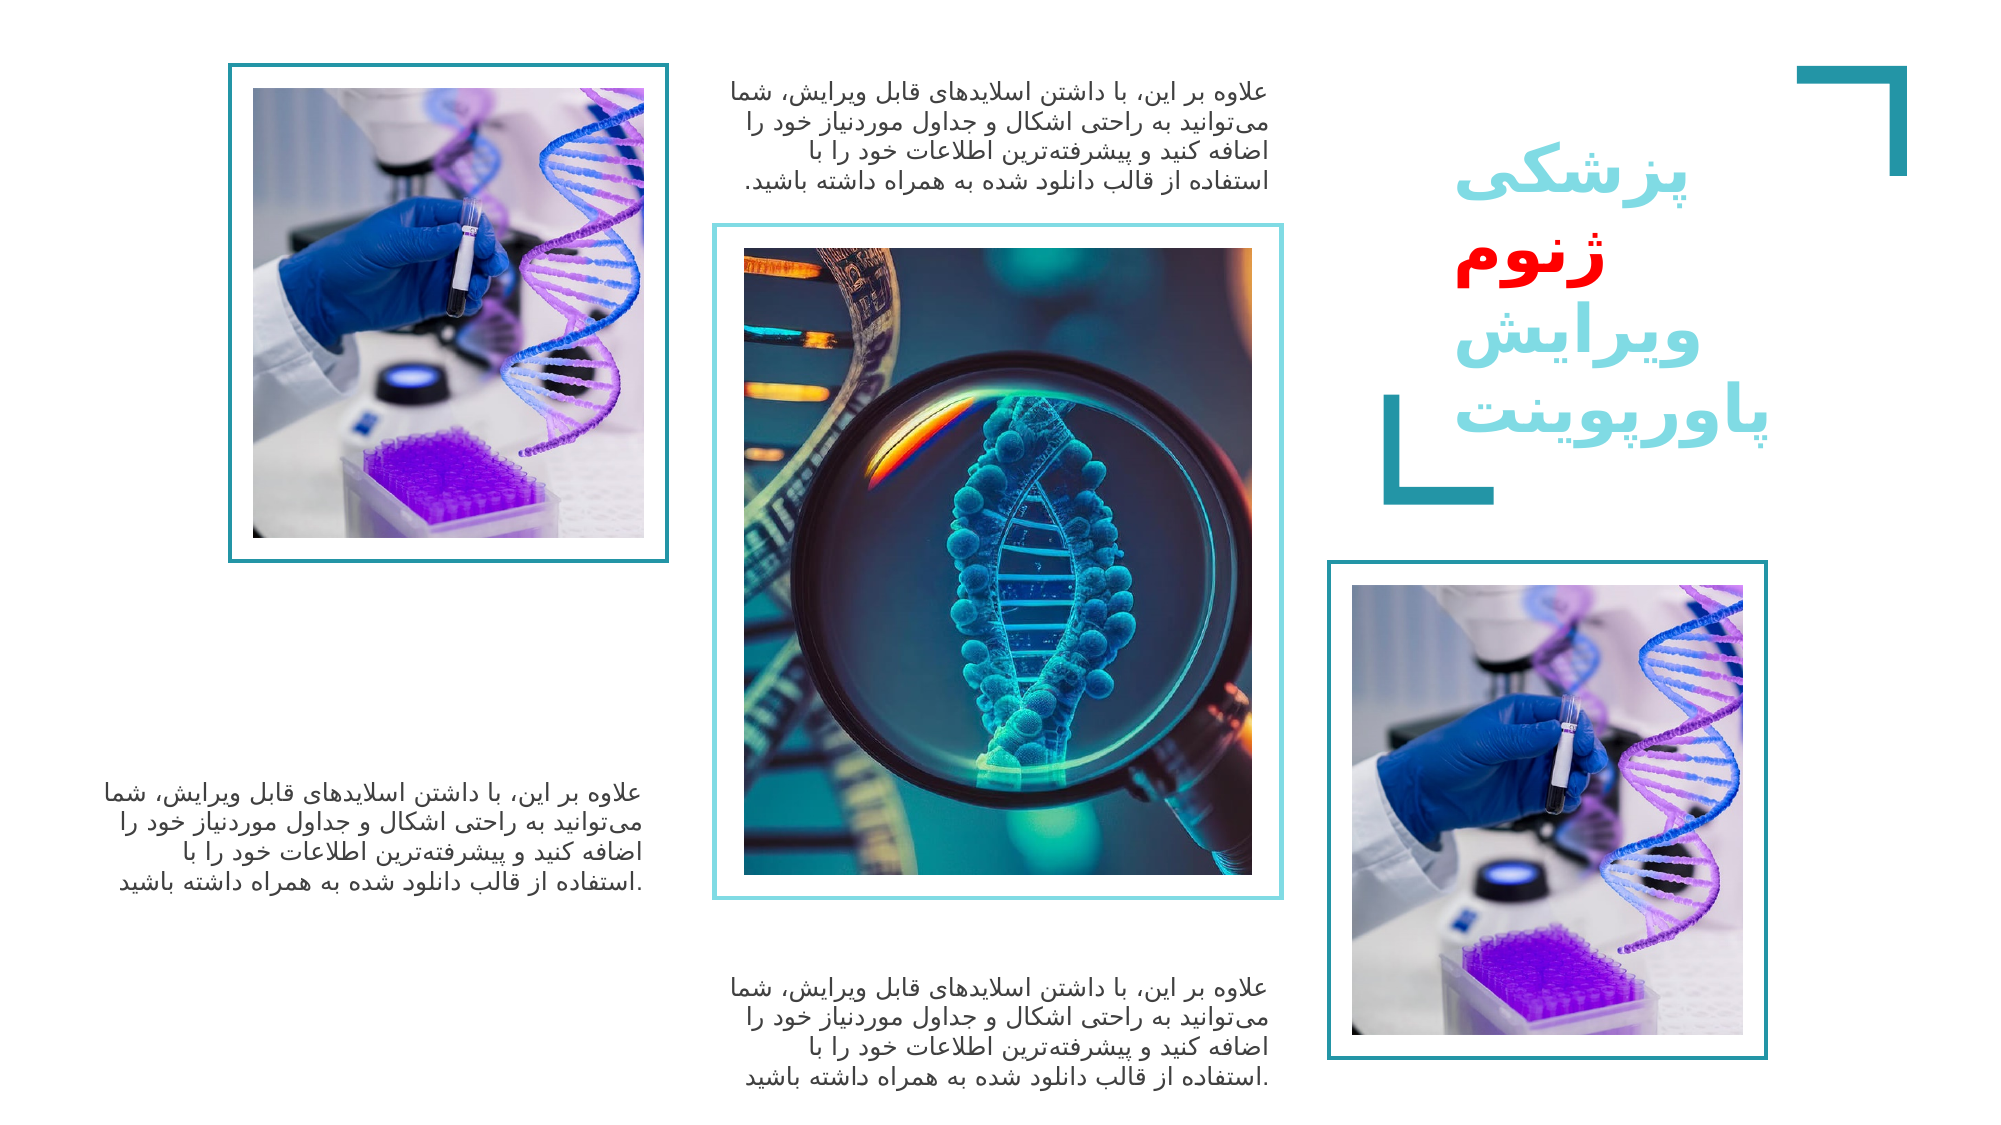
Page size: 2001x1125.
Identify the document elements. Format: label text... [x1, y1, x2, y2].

picture [1352, 585, 1743, 1035]
text_box [714, 224, 1282, 899]
text_box علاوه بر این، با داشتن اسلایدهای قابل ویرایش، شما می‌توانید به راحتی اشکال و جداول موردنیاز خود را اضافه کنید و پیشرفته‌ترین اطلاعات خود را با استفاده از قالب دانلود شده به همراه داشته باشید. [712, 963, 1284, 1099]
text_box [229, 64, 668, 562]
text_box علاوه بر این، با داشتن اسلایدهای قابل ویرایش، شما می‌توانید به راحتی اشکال و جداول موردنیاز خود را اضافه کنید و پیشرفته‌ترین اطلاعات خود را با استفاده از قالب دانلود شده به همراه داشته باشید. [712, 67, 1284, 203]
picture [253, 88, 644, 538]
text_box پزشکی ژنوم ویرایش پاورپوینت [1438, 118, 1852, 453]
text_box [1796, 65, 1908, 177]
text_box علاوه بر این، با داشتن اسلایدهای قابل ویرایش، شما می‌توانید به راحتی اشکال و جداول موردنیاز خود را اضافه کنید و پیشرفته‌ترین اطلاعات خود را با استفاده از قالب دانلود شده به همراه داشته باشید. [86, 768, 658, 904]
picture [744, 248, 1252, 875]
text_box [1383, 394, 1495, 506]
text_box [1328, 561, 1767, 1059]
